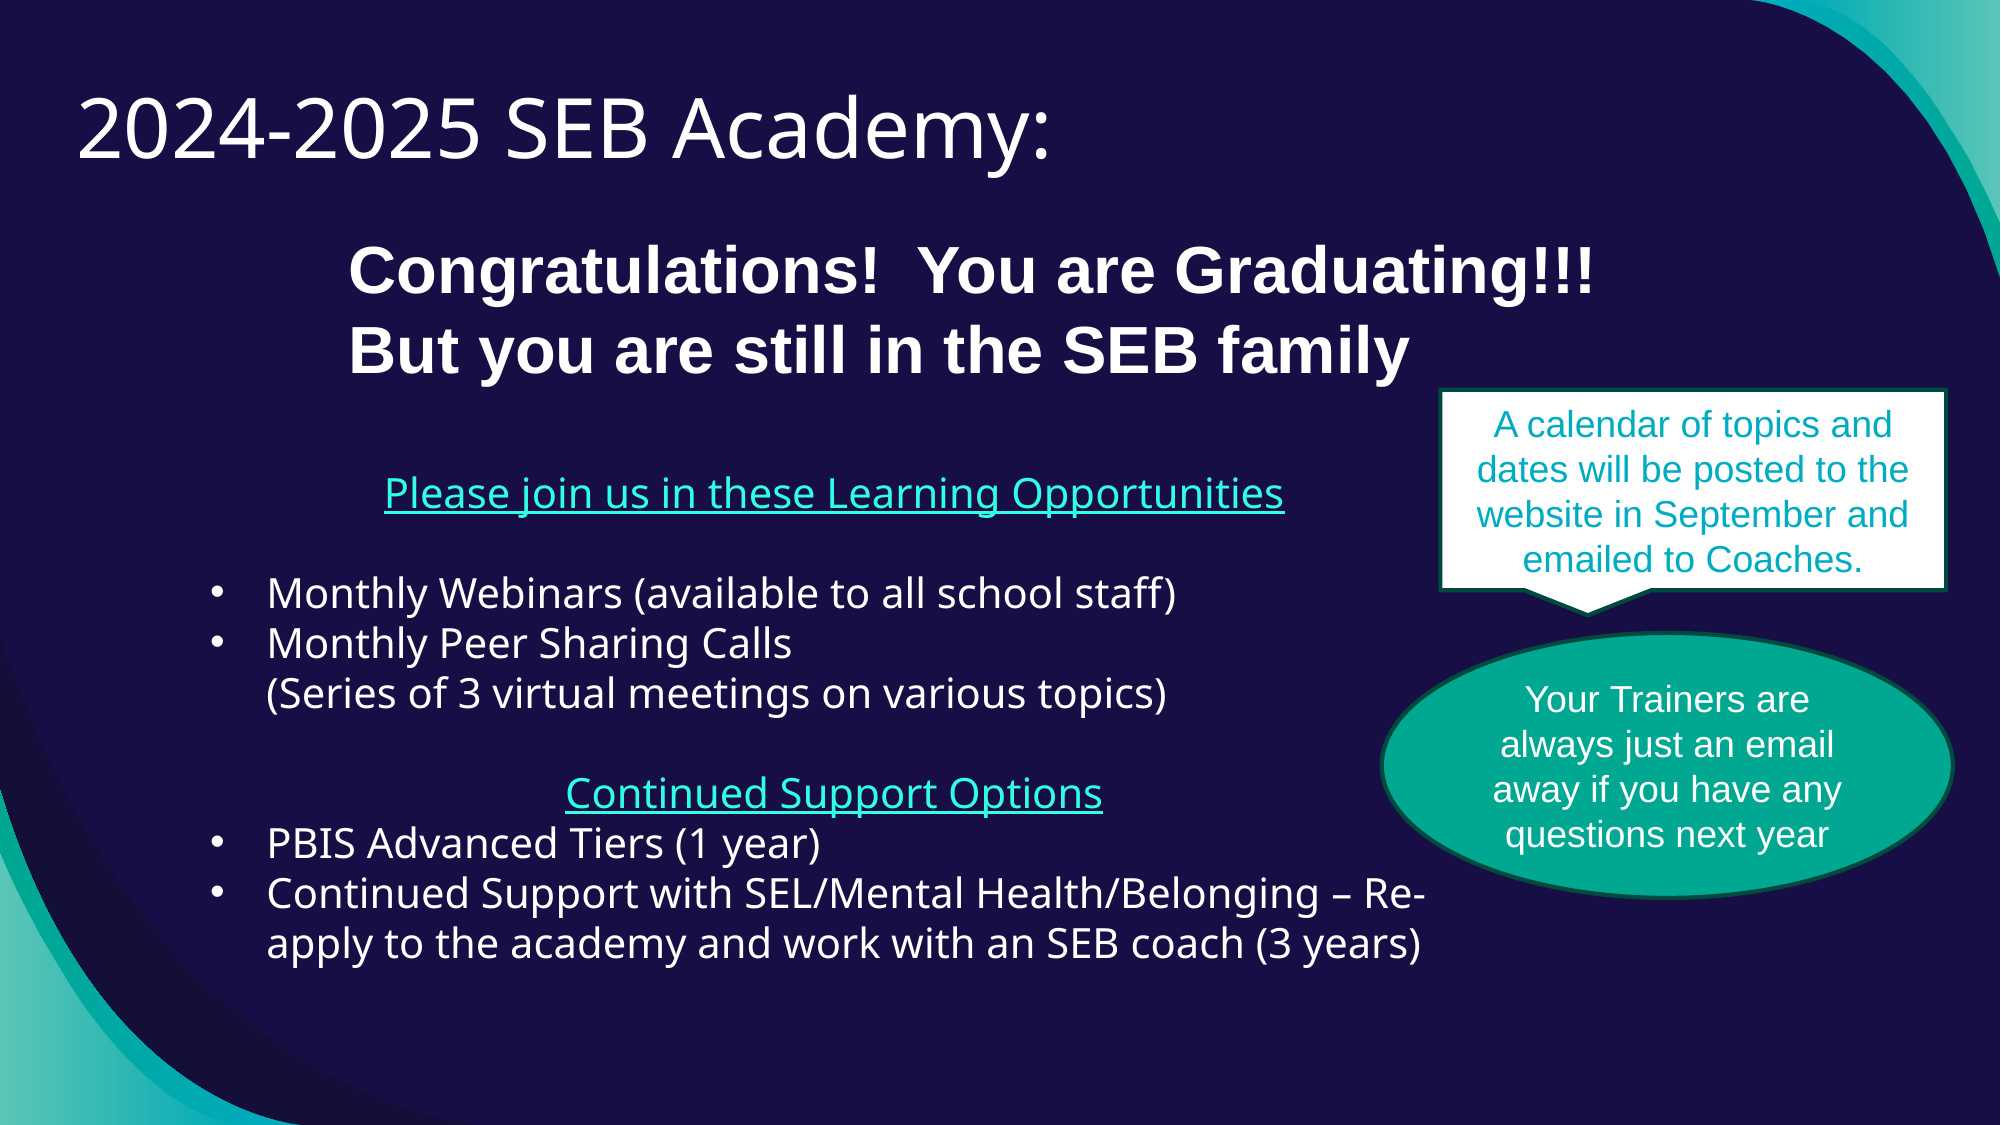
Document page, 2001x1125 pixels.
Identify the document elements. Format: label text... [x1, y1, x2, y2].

text_box Congratulations! You are Graduating!!! But you are still in the SEB family [333, 219, 1614, 394]
text_box Your Trainers are always just an email away if you have any questions next year [1379, 630, 1956, 901]
title 2024-2025 SEB Academy: [61, 60, 1947, 164]
text_box A calendar of topics and dates will be posted to the website in September and emailed to Coaches. [1438, 387, 1949, 618]
subtitle Please join us in these Learning Opportunities Monthly Webinars (available to all school staff) Monthly Peer Sharing Calls (Series of 3 virtual meetings on various topics) Continued Support Options PBIS Advanced Tiers (1 year) Continued Support with SEL/Mental Health/Belonging – Re-apply to the academy and work with an SEB coach (3 years) [195, 451, 1474, 778]
